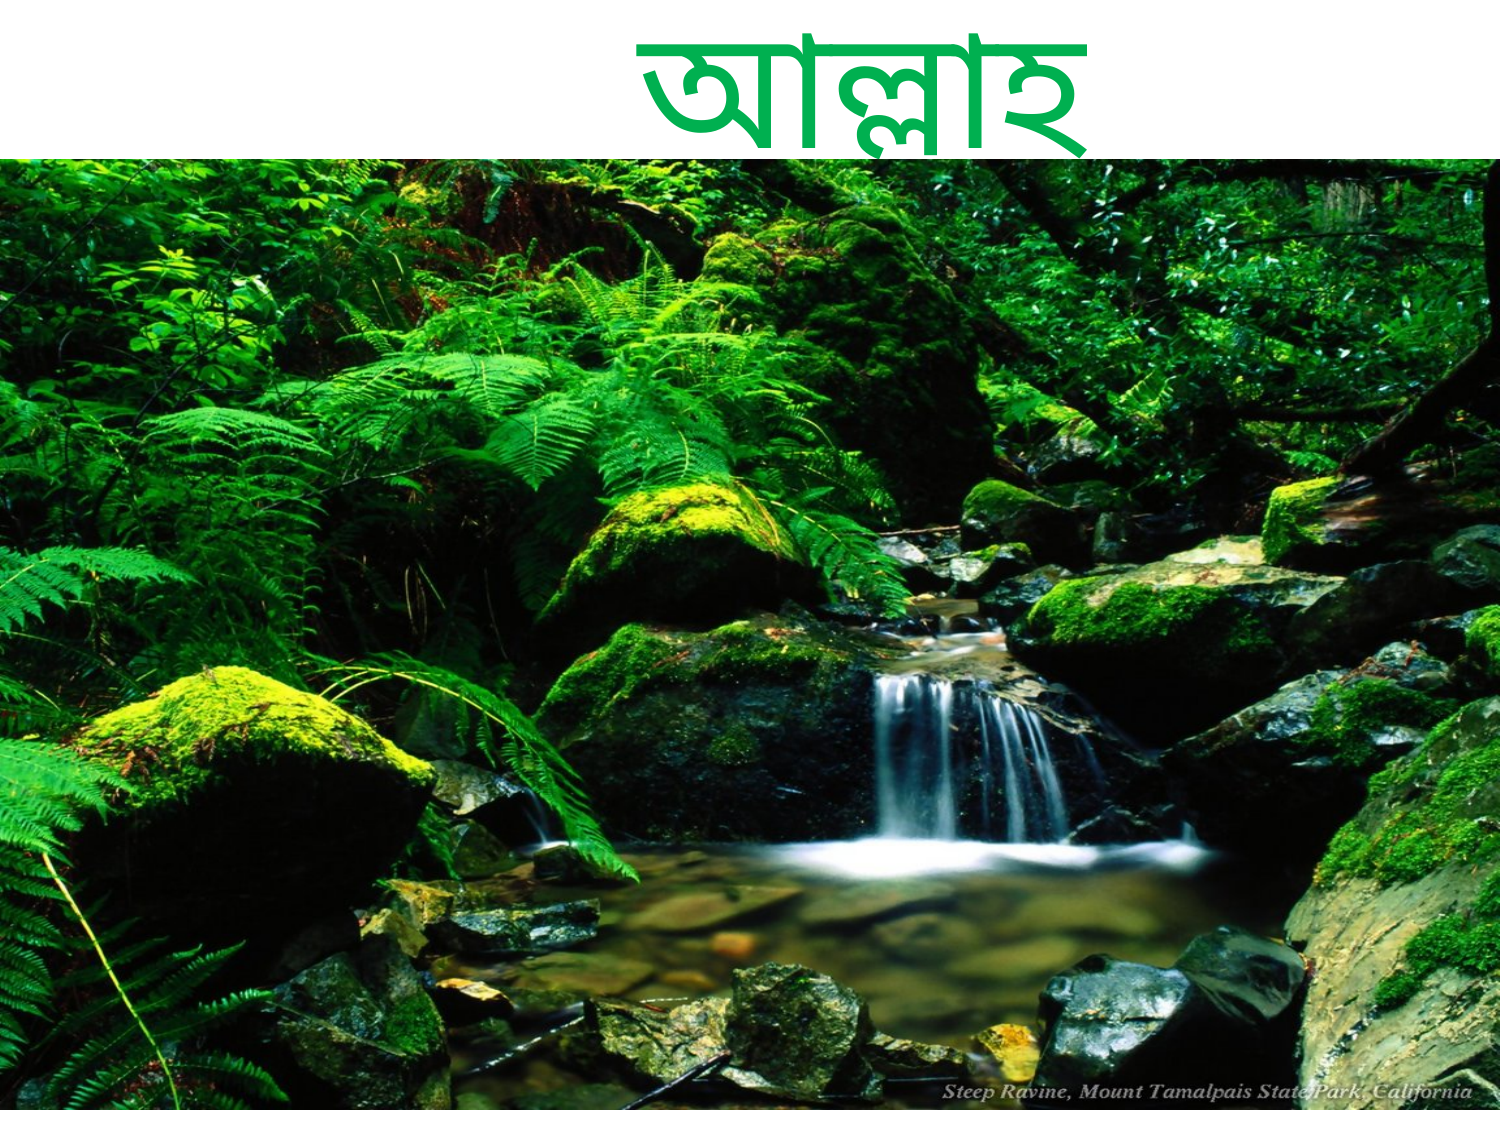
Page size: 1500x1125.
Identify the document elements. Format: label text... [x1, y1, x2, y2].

text_box আল্লাহ হাফেজ [374, 0, 1350, 157]
picture [0, 159, 1500, 1110]
